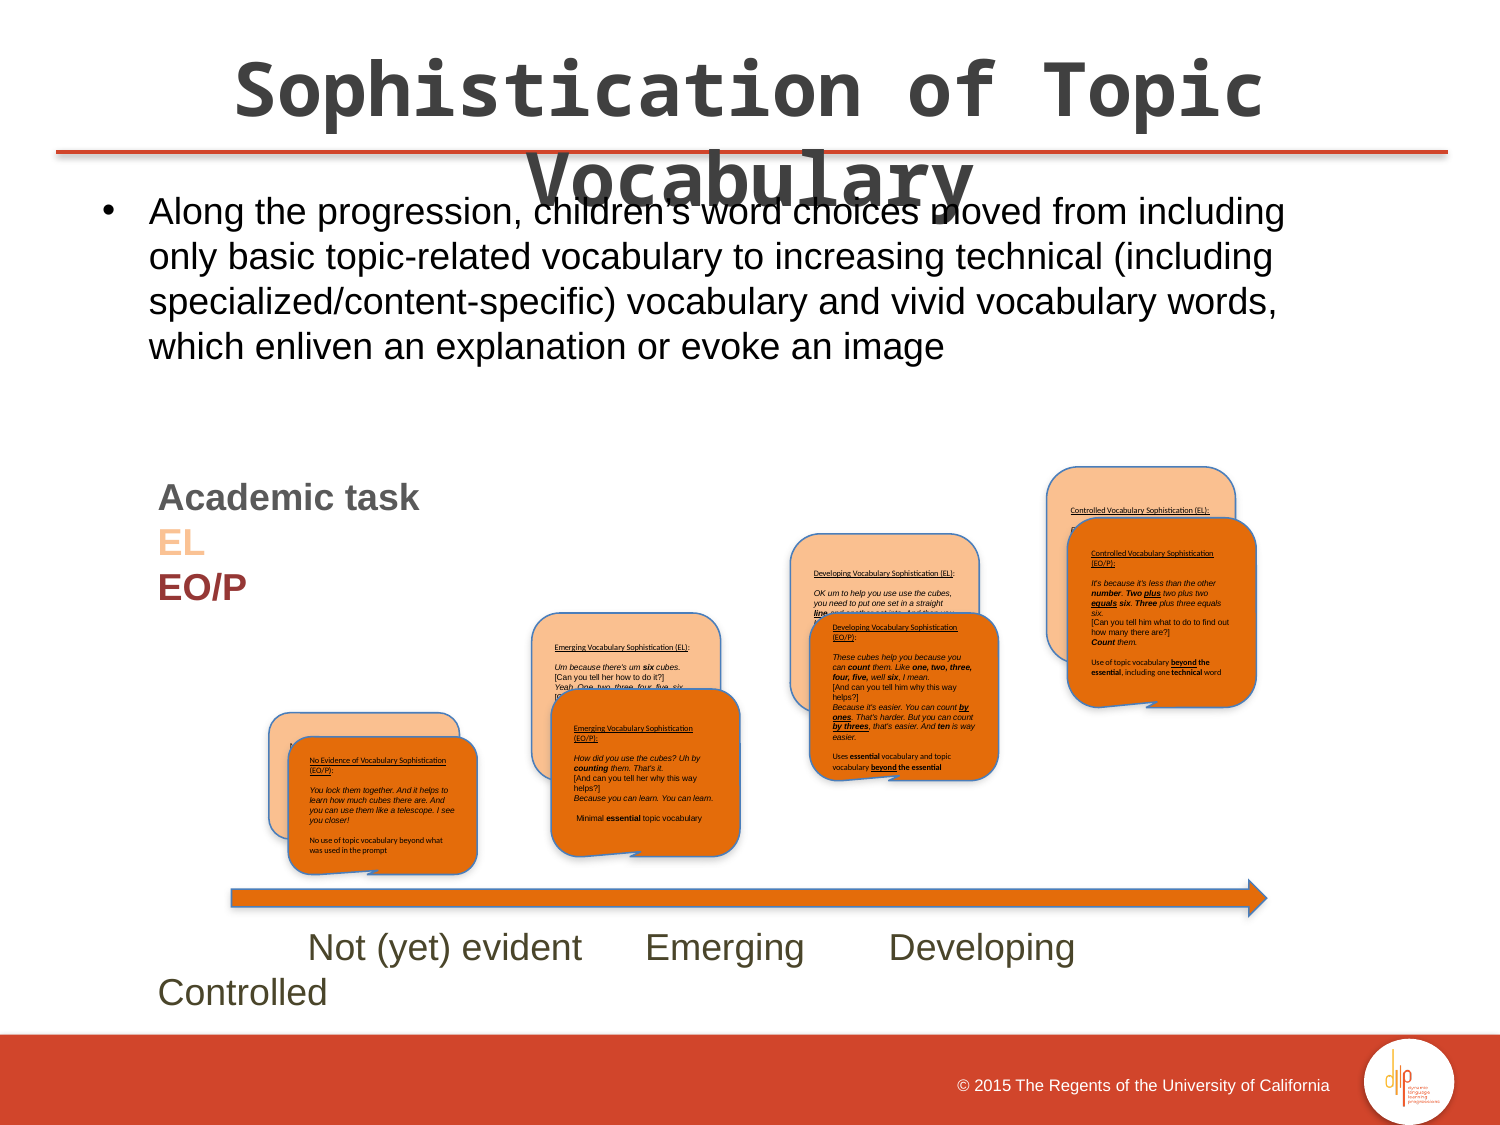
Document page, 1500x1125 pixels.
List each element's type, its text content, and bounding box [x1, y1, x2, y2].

text_box Developing Vocabulary Sophistication (EL): OK um to help you use use the cubes, you need to put one set in a straight line and another set into. And then you have to count them. So you can count them easier. · Small amount of essential topic vocabulary as well as topic vocabulary beyond the essential [790, 533, 980, 708]
text_box No Evidence of Vocabulary Sophistication (EL): With you want to work like you have something to do with. No use of topic vocabulary [268, 712, 460, 838]
text_box Sophistication of Topic Vocabulary [70, 33, 1430, 152]
picture [1382, 1047, 1442, 1109]
text_box [231, 880, 1267, 916]
text_box Academic task EL EO/P Not (yet) evident Emerging Developing Controlled [143, 421, 1313, 1021]
text_box No Evidence of Vocabulary Sophistication (EO/P): You lock them together. And it helps to learn how much cubes there are. And you can use them like a telescope. I see you closer! No use of topic vocabulary beyond what was used in the prompt [288, 736, 478, 875]
text_box Emerging Vocabulary Sophistication (EO/P): How did you use the cubes? Uh by counting them. That's it. [And can you tell her why this way helps?] Because you can learn. You can learn. Minimal essential topic vocabulary [551, 688, 741, 857]
text_box Along the progression, children’s word choices moved from including only basic topic-related vocabulary to increasing technical (including specialized/content-specific) vocabulary and vivid vocabulary words, which enliven an explanation or evoke an image [87, 179, 1339, 375]
text_box Controlled Vocabulary Sophistication (EO/P): It's because it's less than the other number. Two plus two plus two equals six. Three plus three equals six. [Can you tell him what to do to find out how many there are?] Count them. Use of topic vocabulary beyond the essential, including one technical word [1067, 517, 1257, 708]
text_box Developing Vocabulary Sophistication (EO/P): These cubes help you because you can count them. Like one, two, three, four, five, well six, I mean. [And can you tell him why this way helps?] Because it's easier. You can count by ones. That's harder. But you can count by threes, that's easier. And ten is way easier. Uses essential vocabulary and topic vocabulary beyond the essential [809, 612, 999, 781]
text_box Controlled Vocabulary Sophistication (EL): Because you can add. If there are four plus three, then that equals seven. And then three plus three equals six. And if you want to use one in another and you don't know what to do, you need to count by ones. Count by twos. Two, four, six. · Use of one technical word and a variety of topic vocabulary beyond the essential [1046, 466, 1236, 659]
text_box Emerging Vocabulary Sophistication (EL): Um because there's um six cubes. [Can you tell her how to do it?] Yeah. One, two, three, four, five, six. [Can you tell her why this way helps?] Because there's six cubes. One, two, three, four, five, six. Because he didn't know how to count. ·Use of minimal essential topic vocabulary [531, 612, 721, 778]
